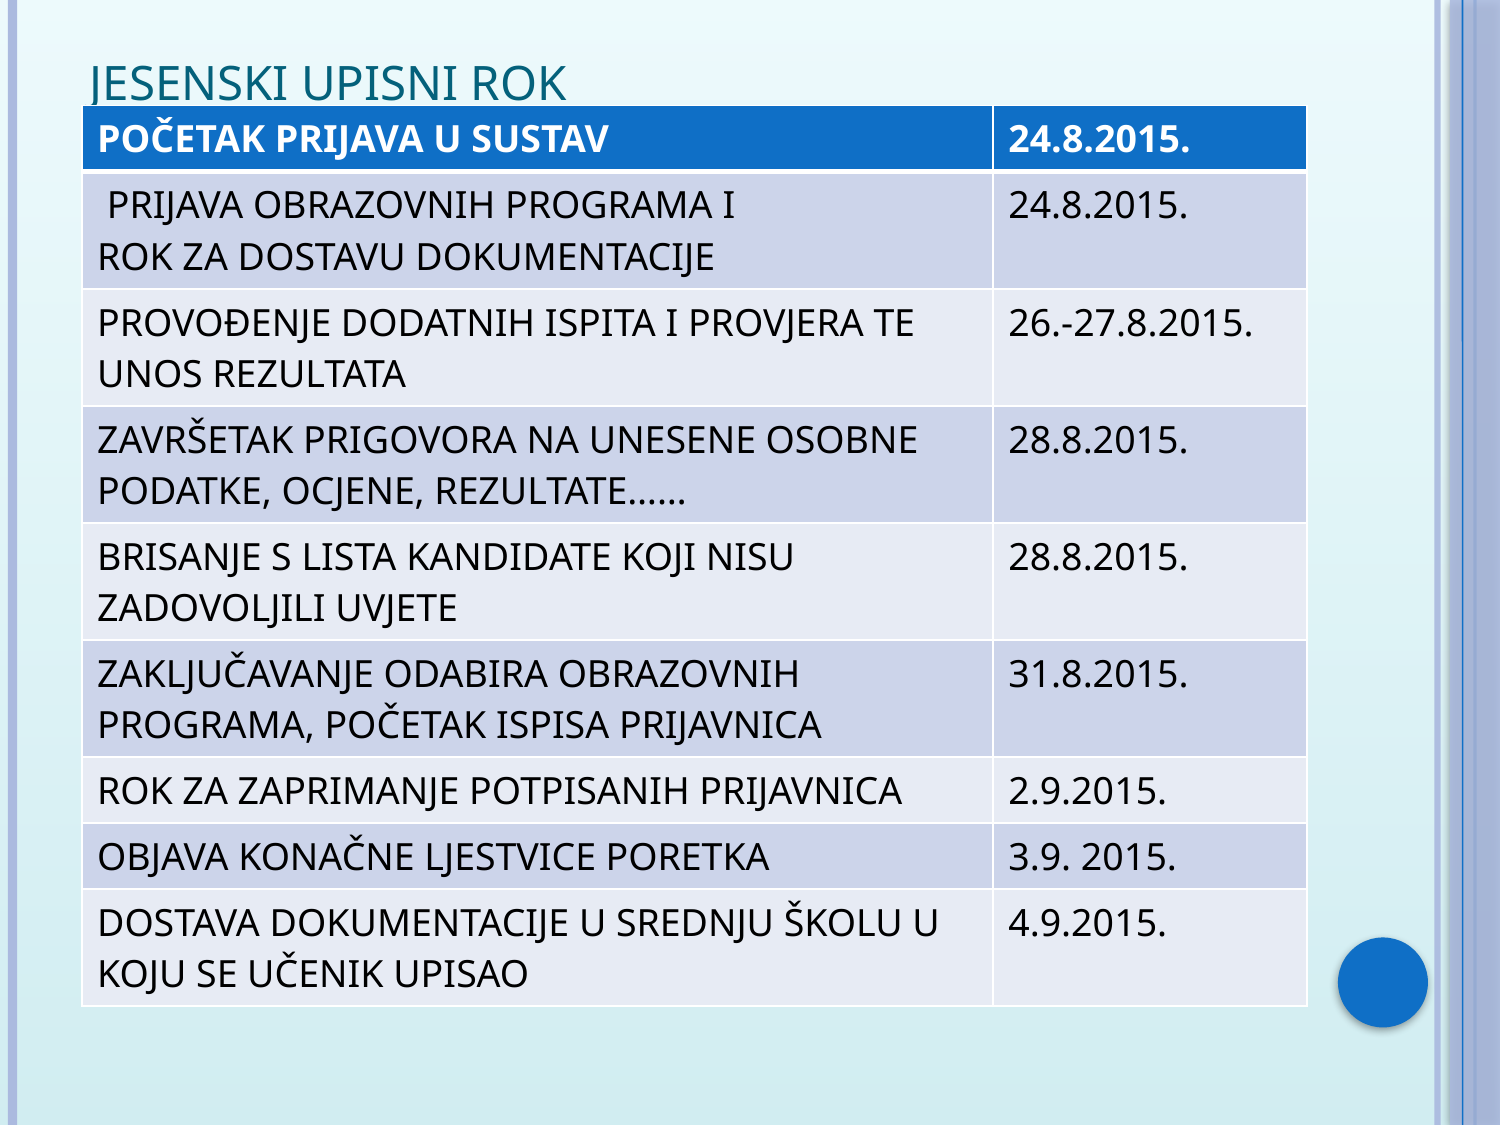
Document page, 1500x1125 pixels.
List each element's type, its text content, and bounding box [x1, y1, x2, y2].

table_cell OBJAVA KONAČNE LJESTVICE PORETKA [83, 824, 992, 888]
table_cell 31.8.2015. [994, 641, 1306, 756]
table_cell BRISANJE S LISTA KANDIDATE KOJI NISU ZADOVOLJILI UVJETE [83, 524, 992, 639]
table_cell 24.8.2015. [994, 174, 1306, 288]
table_cell 4.9.2015. [994, 890, 1306, 1005]
table_cell 28.8.2015. [994, 407, 1306, 522]
title JESENSKI UPISNI ROK [75, 45, 1300, 118]
table_cell PROVOĐENJE DODATNIH ISPITA I PROVJERA TE UNOS REZULTATA [83, 290, 992, 405]
table_cell ZAKLJUČAVANJE ODABIRA OBRAZOVNIH PROGRAMA, POČETAK ISPISA PRIJAVNICA [83, 641, 992, 756]
table_cell 26.-27.8.2015. [994, 290, 1306, 405]
table_cell ROK ZA ZAPRIMANJE POTPISANIH PRIJAVNICA [83, 758, 992, 822]
table_cell 3.9. 2015. [994, 824, 1306, 888]
table_cell 28.8.2015. [994, 524, 1306, 639]
table_cell PRIJAVA OBRAZOVNIH PROGRAMA I ROK ZA DOSTAVU DOKUMENTACIJE [83, 174, 992, 288]
table_cell 2.9.2015. [994, 758, 1306, 822]
table_header 24.8.2015. [994, 106, 1306, 169]
table_cell DOSTAVA DOKUMENTACIJE U SREDNJU ŠKOLU U KOJU SE UČENIK UPISAO [83, 890, 992, 1005]
table_header POČETAK PRIJAVA U SUSTAV [83, 106, 992, 169]
table_cell ZAVRŠETAK PRIGOVORA NA UNESENE OSOBNE PODATKE, OCJENE, REZULTATE…… [83, 407, 992, 522]
